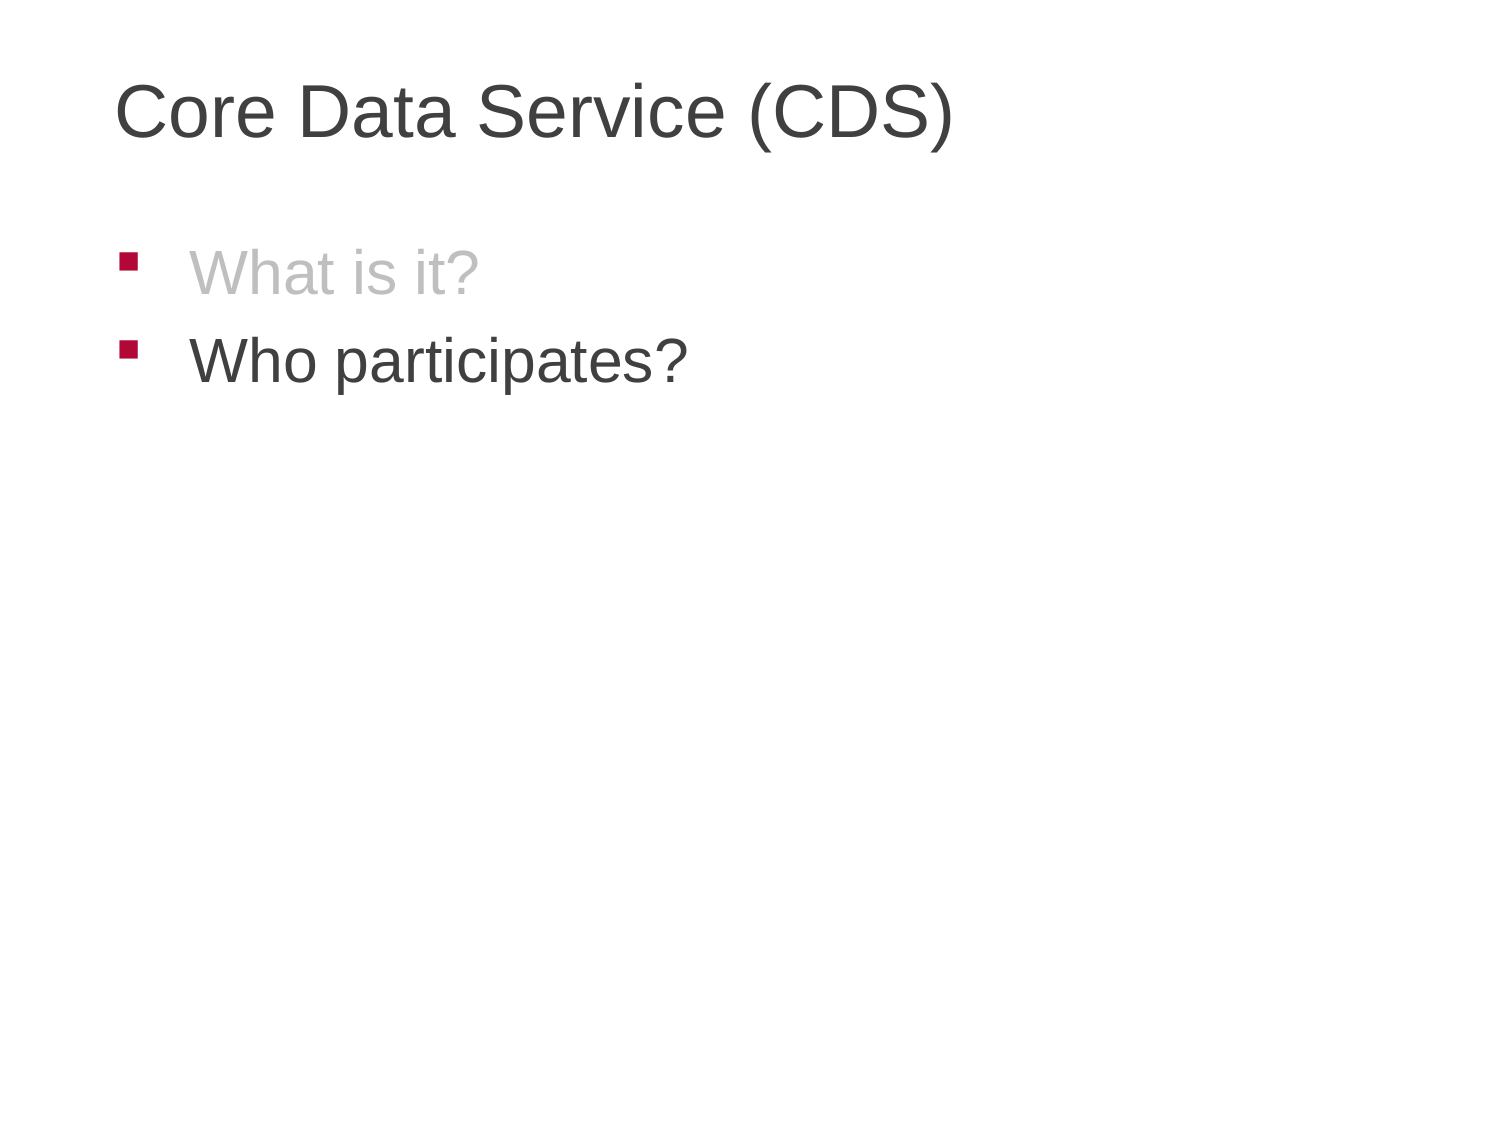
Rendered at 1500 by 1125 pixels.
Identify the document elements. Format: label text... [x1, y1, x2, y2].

title Core Data Service (CDS) [99, 55, 1416, 176]
list What is it? Who participates? [99, 224, 1425, 971]
